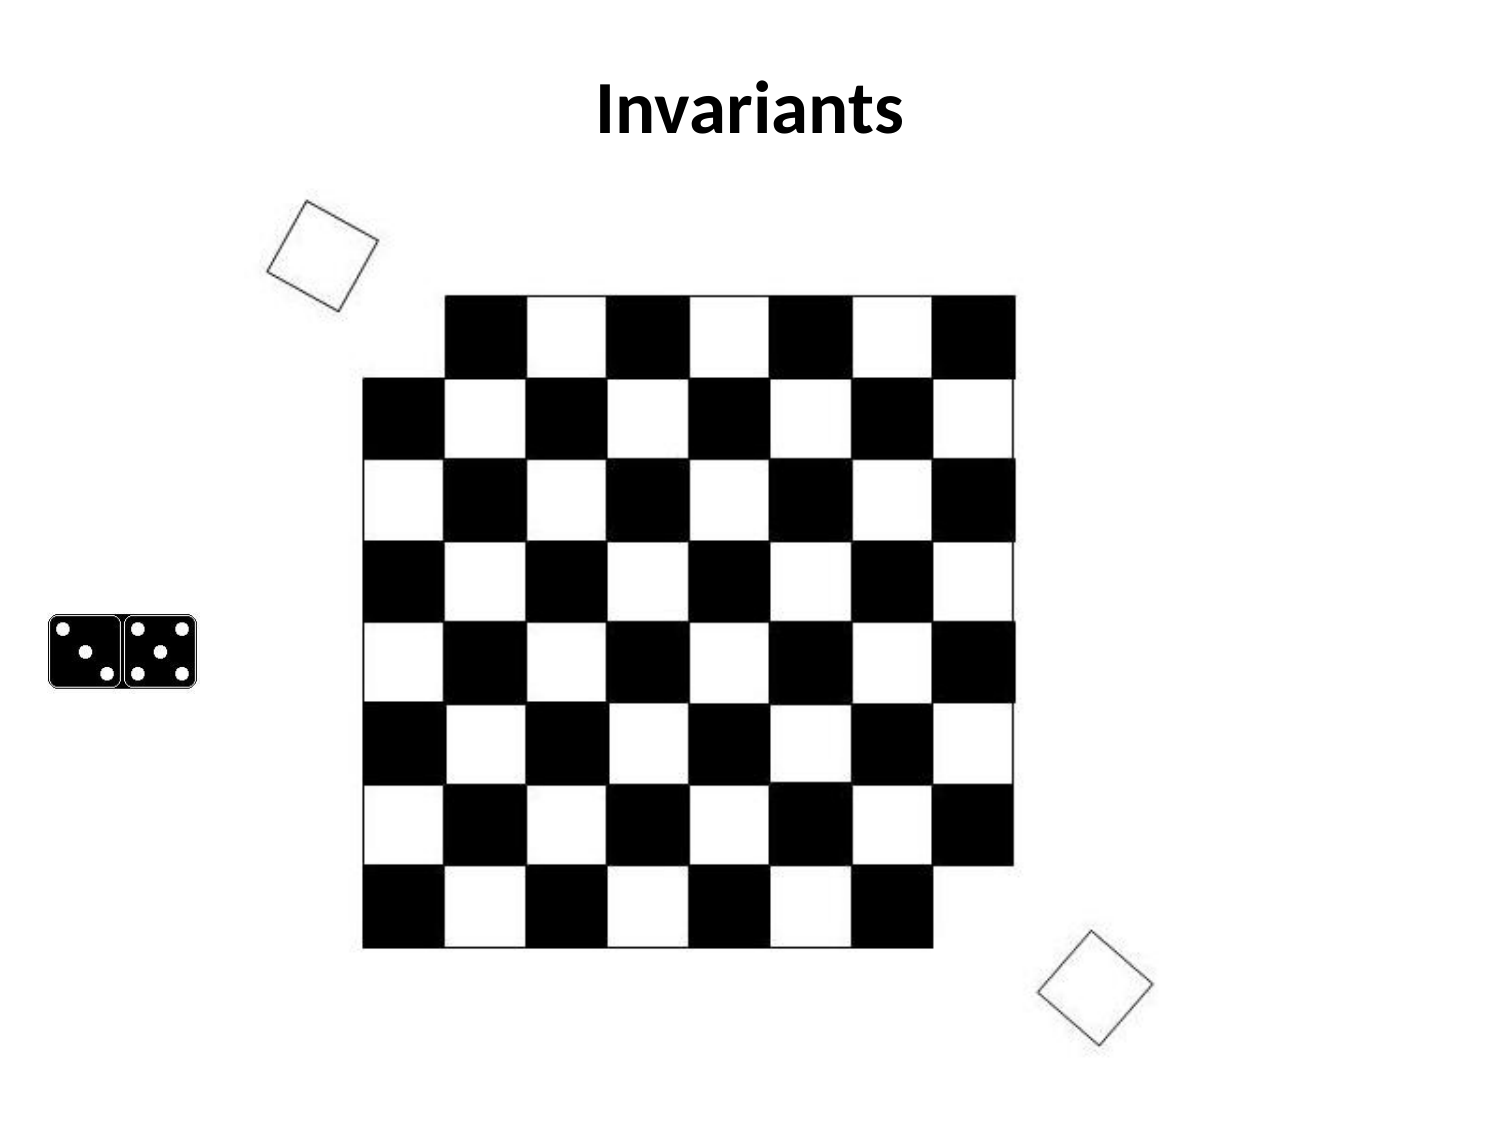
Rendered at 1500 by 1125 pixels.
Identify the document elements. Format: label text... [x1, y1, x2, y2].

title Invariants [75, 45, 1425, 163]
picture [47, 143, 1326, 1125]
